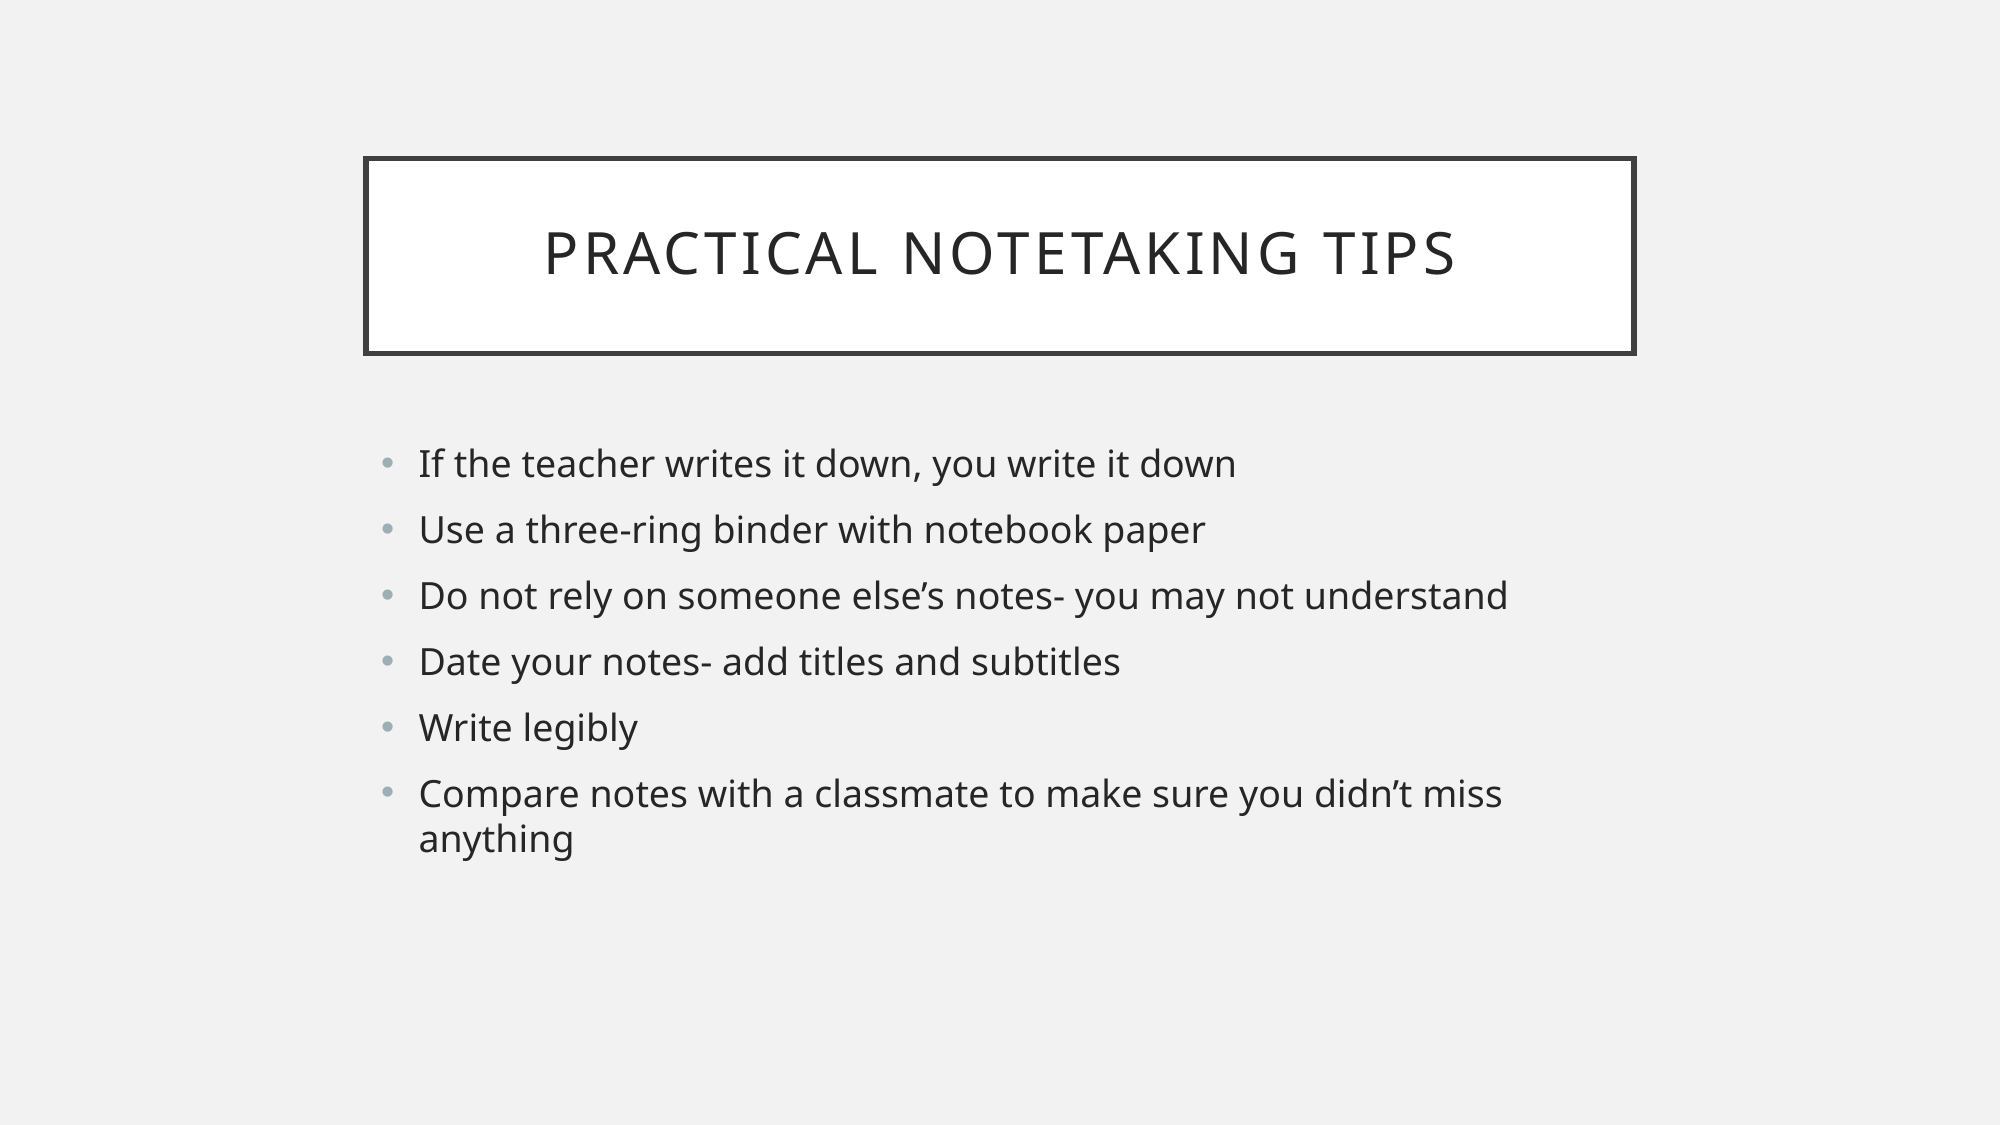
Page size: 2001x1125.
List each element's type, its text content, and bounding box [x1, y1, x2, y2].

list If the teacher writes it down, you write it down Use a three-ring binder with notebook paper Do not rely on someone else’s notes- you may not understand Date your notes- add titles and subtitles Write legibly Compare notes with a classmate to make sure you didn’t miss anything [366, 432, 1634, 942]
title Practical notetaking tips [363, 156, 1637, 356]
